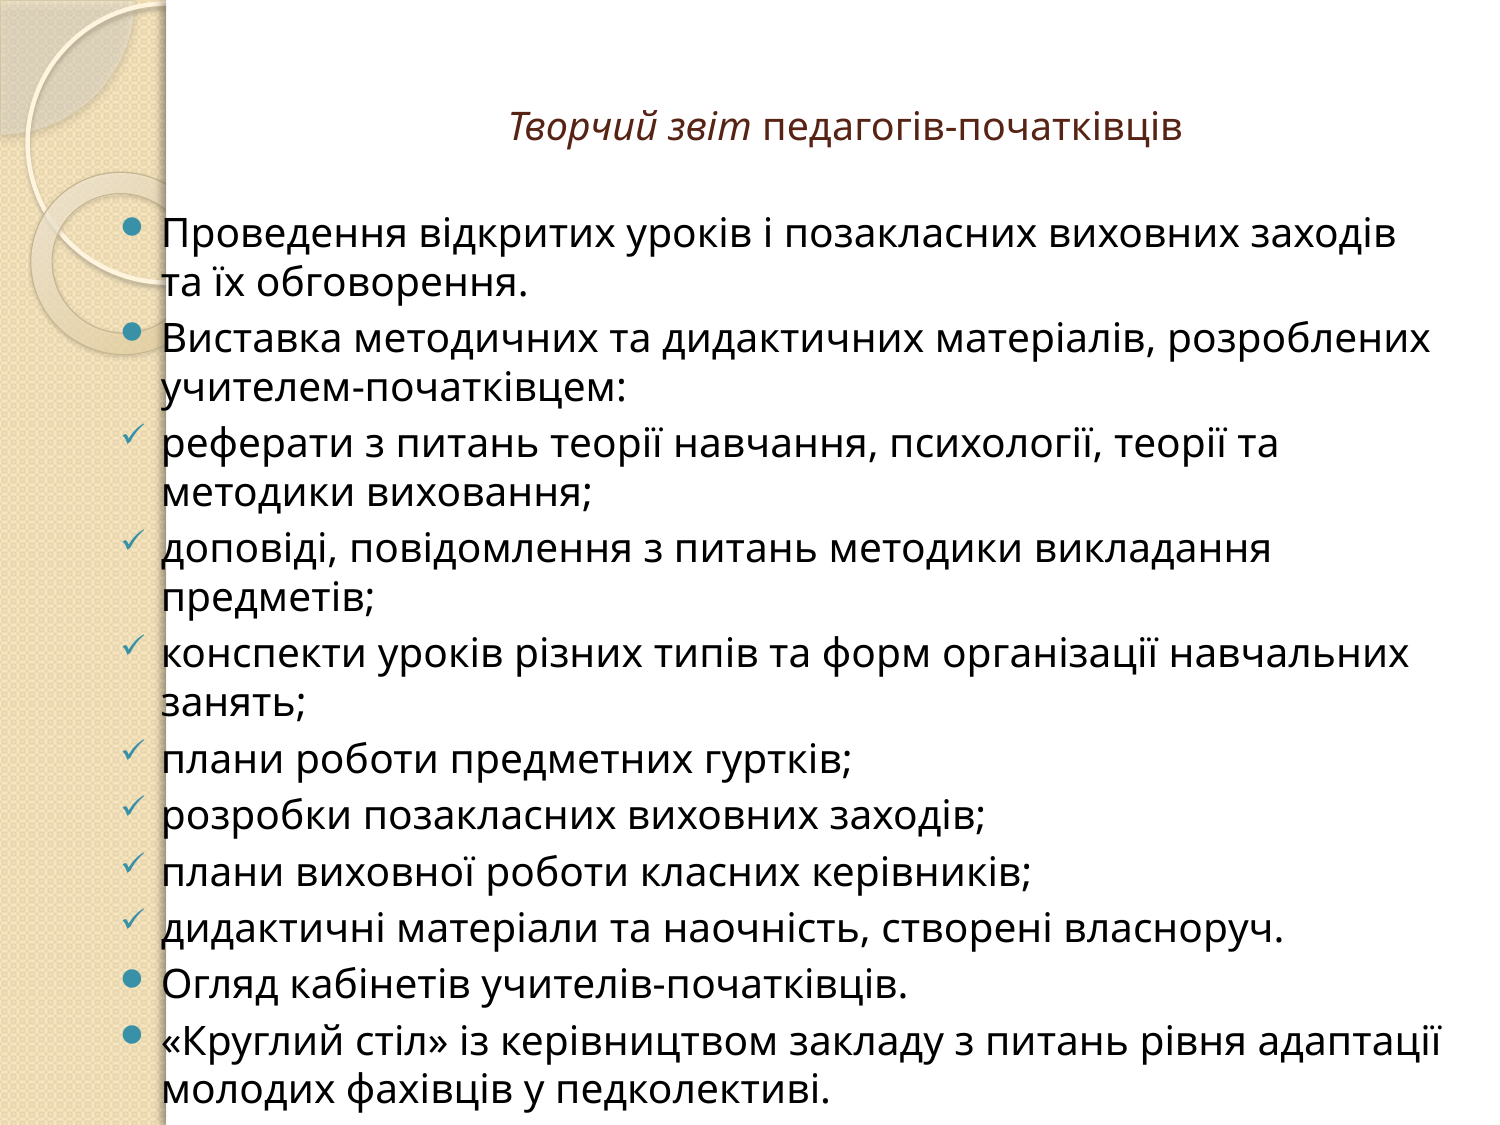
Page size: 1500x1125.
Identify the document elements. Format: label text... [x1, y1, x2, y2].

list Проведення відкритих уроків і позакласних виховних заходів та їх обговорення. Виставка методичних та дидактичних матеріалів, розроблених учителем-початківцем: реферати з питань теорії навчання, психології, теорії та методики виховання; доповіді, повідомлення з питань методики викладання предметів; конспекти уроків різних типів та форм організації навчальних занять; плани роботи предметних гуртків; розробки позакласних виховних заходів; плани виховної роботи класних керівників; дидактичні матеріали та наочність, створені власноруч. Огляд кабінетів учителів-початківців. «Круглий стіл» із керівництвом закладу з питань рівня адаптації молодих фахівців у педколективі. [93, 199, 1465, 1125]
title Творчий звіт педагогів-початківців [235, 45, 1466, 188]
